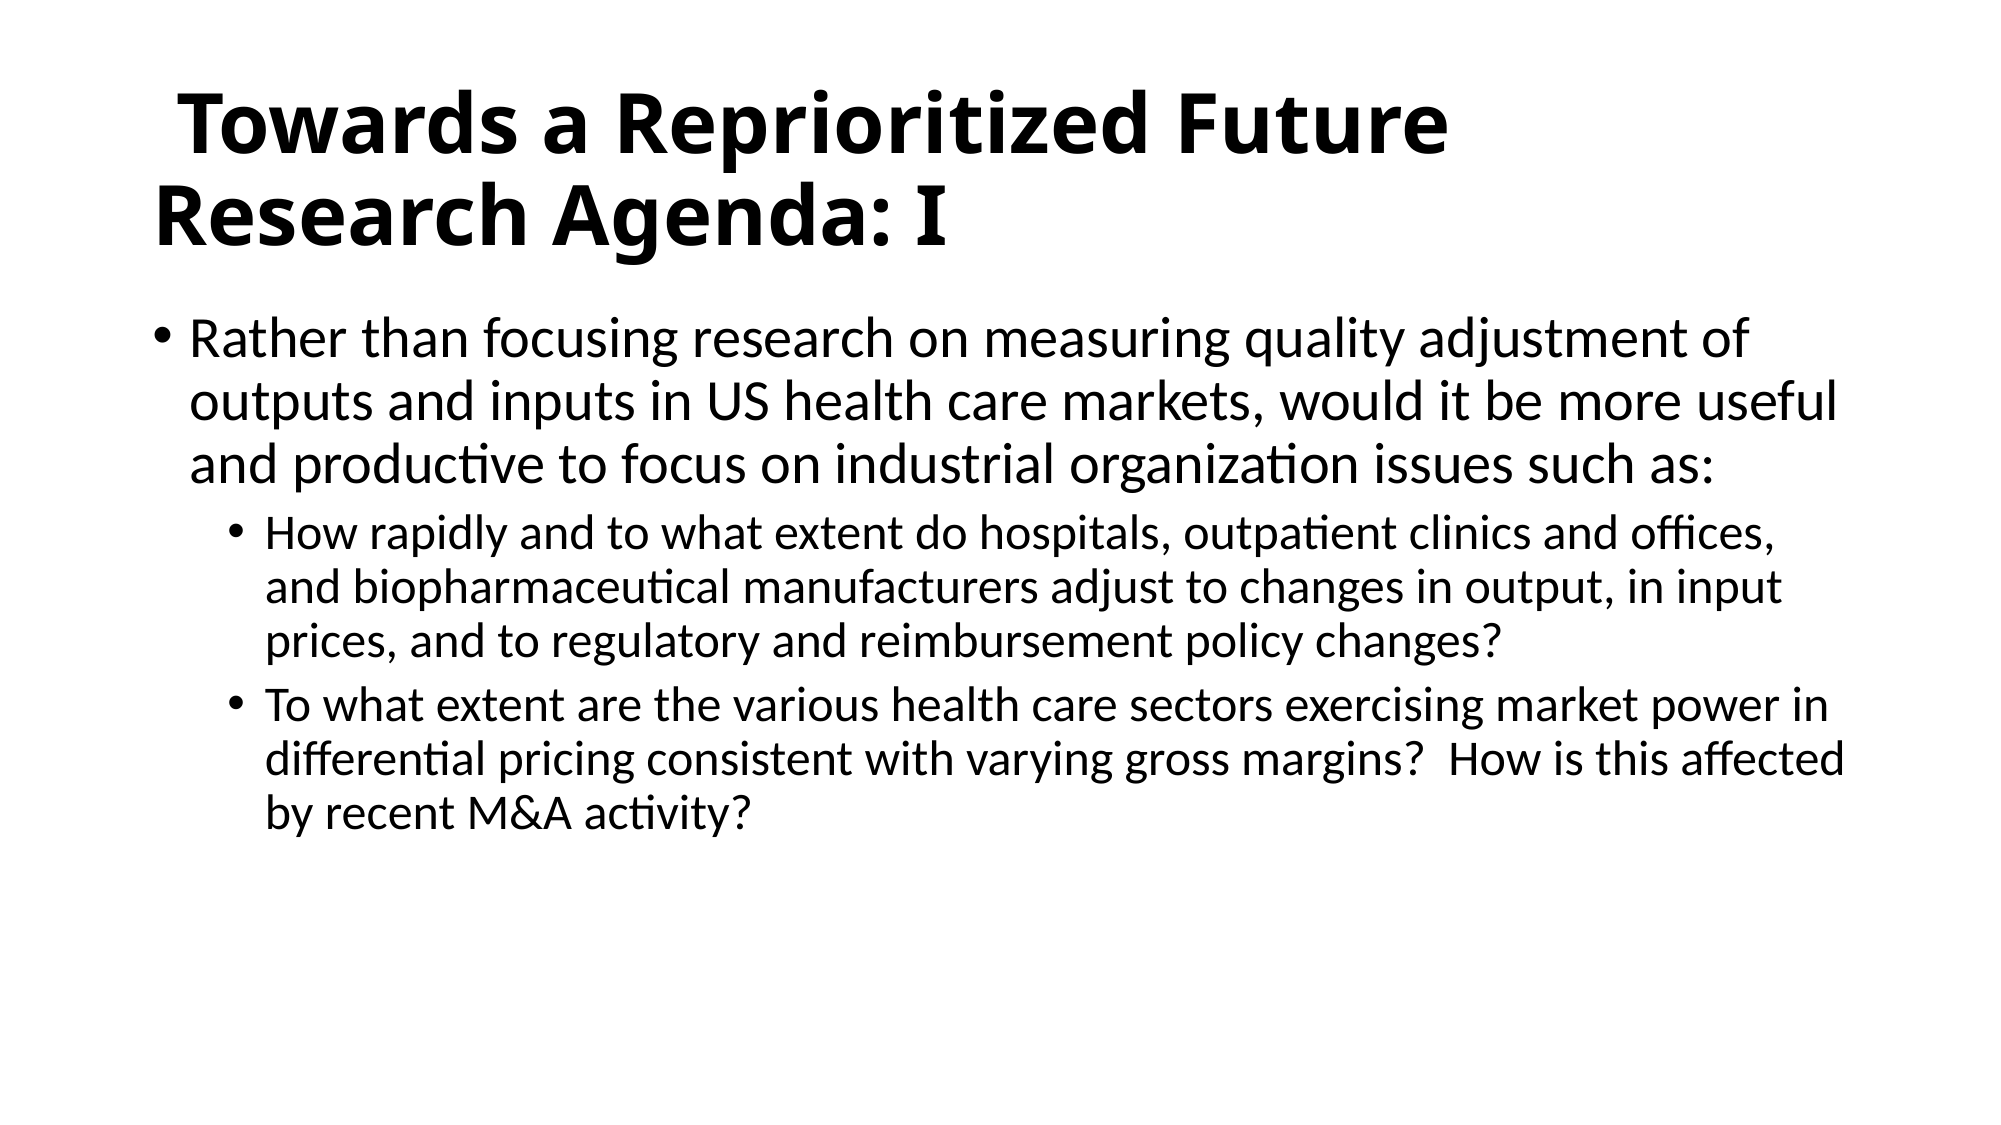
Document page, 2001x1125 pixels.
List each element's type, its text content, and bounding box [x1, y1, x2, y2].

list Rather than focusing research on measuring quality adjustment of outputs and inputs in US health care markets, would it be more useful and productive to focus on industrial organization issues such as: How rapidly and to what extent do hospitals, outpatient clinics and offices, and biopharmaceutical manufacturers adjust to changes in output, in input prices, and to regulatory and reimbursement policy changes? To what extent are the various health care sectors exercising market power in differential pricing consistent with varying gross margins? How is this affected by recent M&A activity? [137, 299, 1863, 1014]
title Towards a Reprioritized Future Research Agenda: I [137, 59, 1863, 278]
